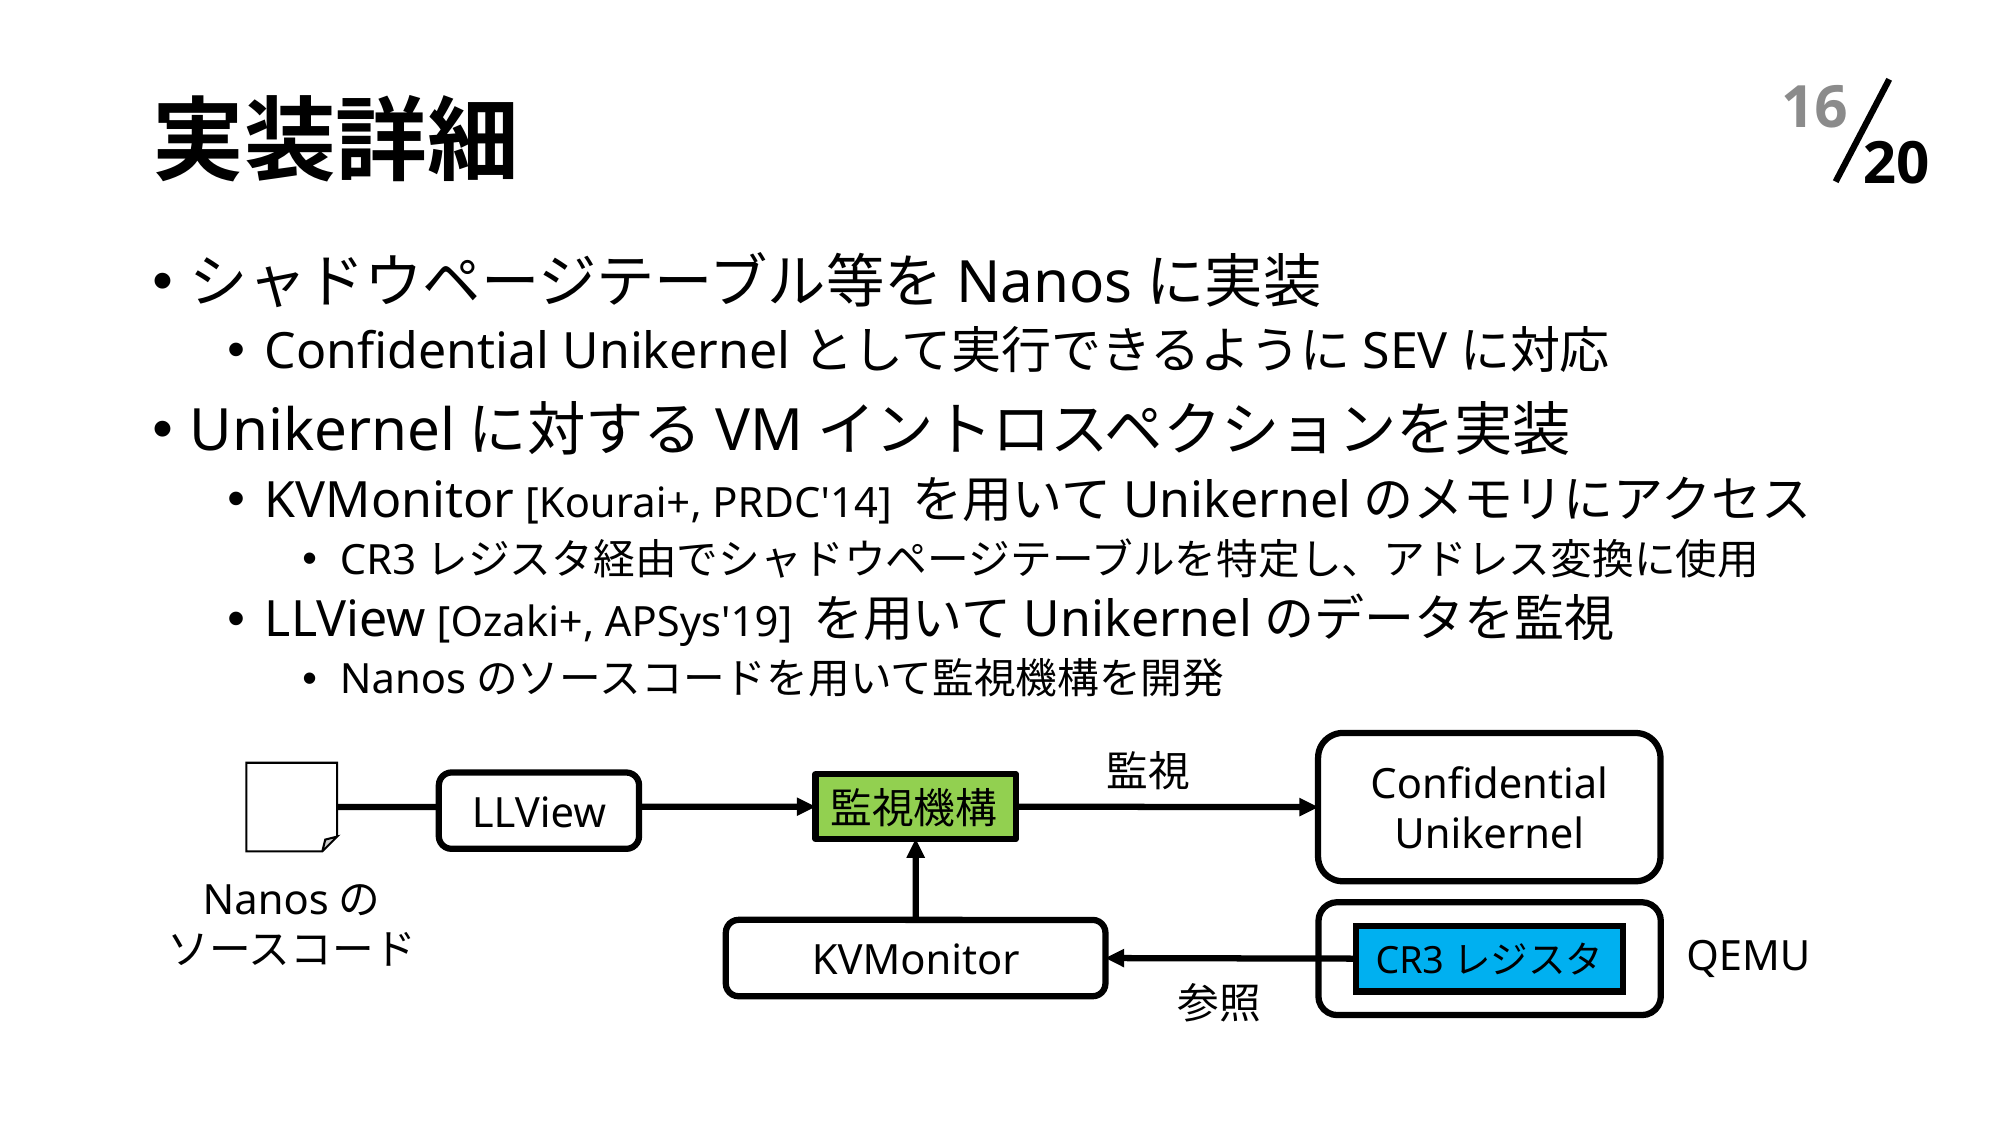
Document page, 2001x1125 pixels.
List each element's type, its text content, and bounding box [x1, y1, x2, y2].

text_box [245, 761, 341, 853]
text_box LLView [437, 808, 641, 850]
text_box CR3レジスタ [1355, 925, 1624, 992]
text_box [1317, 901, 1662, 1017]
slide_number 15 [1666, 78, 1863, 139]
text_box 参照 [1163, 969, 1308, 1035]
text_box 監視機構 [815, 774, 1016, 840]
list シャドウページテーブル等をNanosに実装 Confidential Unikernelとして実行できるようにSEVに対応 Unikernelに対するVMイントロスペクションを実装 KVMonitor [Kourai+, PRDC'14] を用いてUnikernelのメモリにアクセス CR3レジスタ経由でシャドウページテーブルを特定し、アドレス変換に使用 LLView [Ozaki+, APSys'19] を用いてUnikernelのデータを監視 Nanosのソースコードを用いて監視機構を開発 [137, 244, 1909, 959]
text_box KVMonitor [724, 918, 1107, 998]
text_box 監視 [1091, 737, 1237, 802]
text_box Confidential Unikernel [1317, 731, 1662, 883]
title 実装詳細 [137, 68, 1944, 219]
text_box LLView [437, 771, 641, 807]
text_box QEMU [1671, 921, 1854, 986]
text_box Nanosの ソースコード [152, 865, 431, 981]
